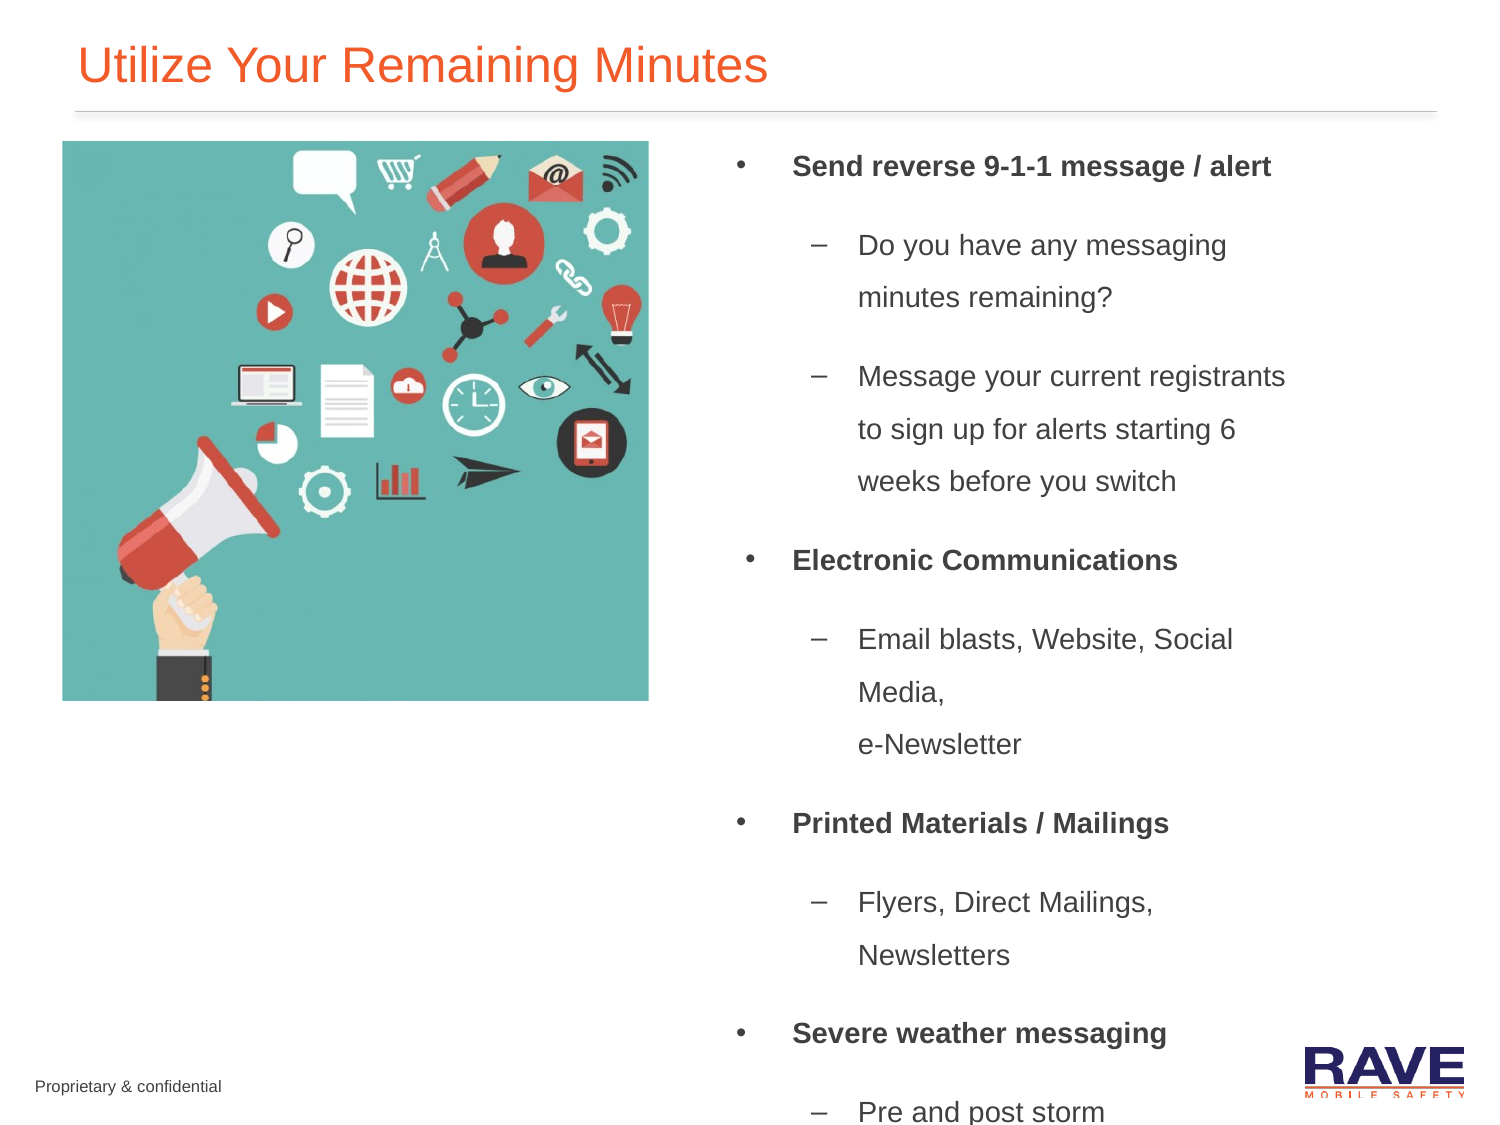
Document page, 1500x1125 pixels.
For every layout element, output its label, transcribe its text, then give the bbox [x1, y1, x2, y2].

list Send reverse 9-1-1 message / alert Do you have any messaging minutes remaining? Message your current registrants to sign up for alerts starting 6 weeks before you switch Electronic Communications Email blasts, Website, Social Media, e-Newsletter Printed Materials / Mailings Flyers, Direct Mailings, Newsletters Severe weather messaging Pre and post storm [720, 121, 1329, 911]
picture [62, 141, 649, 702]
title Utilize Your Remaining Minutes [62, 0, 1246, 138]
